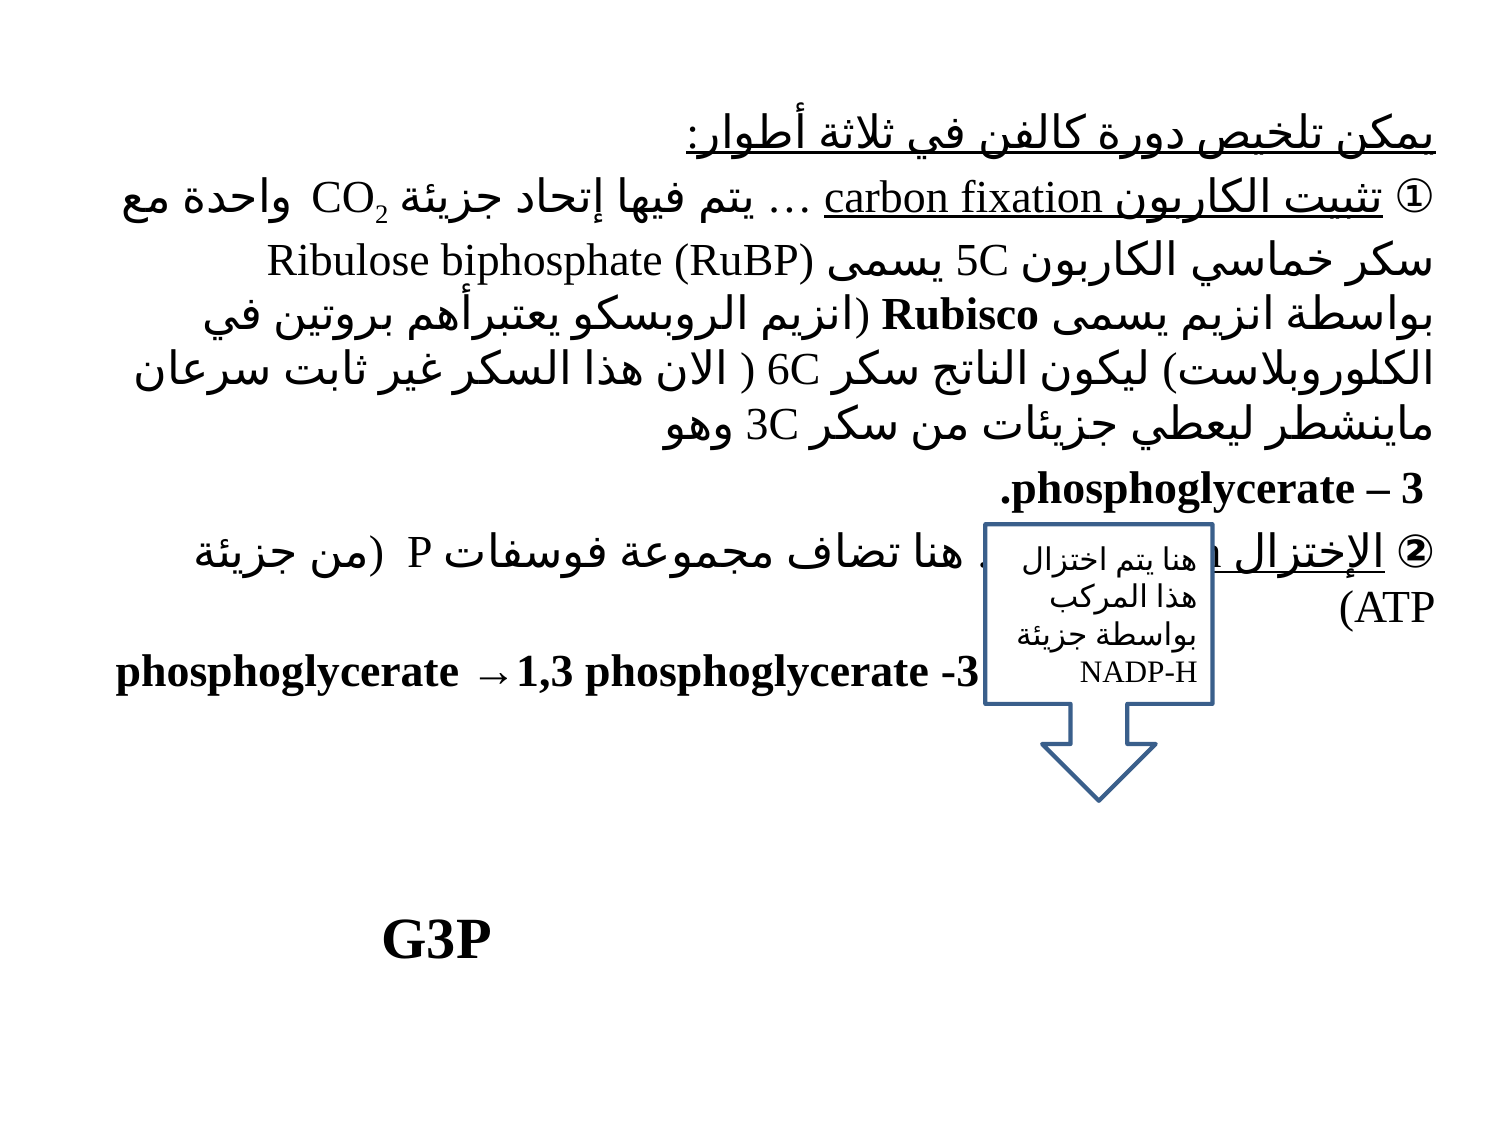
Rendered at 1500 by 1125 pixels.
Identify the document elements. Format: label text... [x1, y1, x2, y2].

list يمكن تلخيص دورة كالفن في ثلاثة أطوار: ① تثبيت الكاربون carbon fixation … يتم فيها إتحاد جزيئة CO2 واحدة مع سكر خماسي الكاربون 5C يسمى Ribulose biphosphate (RuBP) بواسطة انزيم يسمى Rubisco (انزيم الروبسكو يعتبرأهم بروتين في الكلوروبلاست) ليكون الناتج سكر 6C ( الان هذا السكر غير ثابت سرعان ماينشطر ليعطي جزيئات من سكر 3C وهو 3 – phosphoglycerate. ② الإختزال Reduction … هنا تضاف مجموعة فوسفات P (من جزيئة ATP) 3- phosphoglycerate →1,3 phosphoglycerate G3P [100, 95, 1451, 1071]
text_box هنا يتم اختزال هذا المركب بواسطة جزيئة NADP-H [983, 522, 1215, 803]
